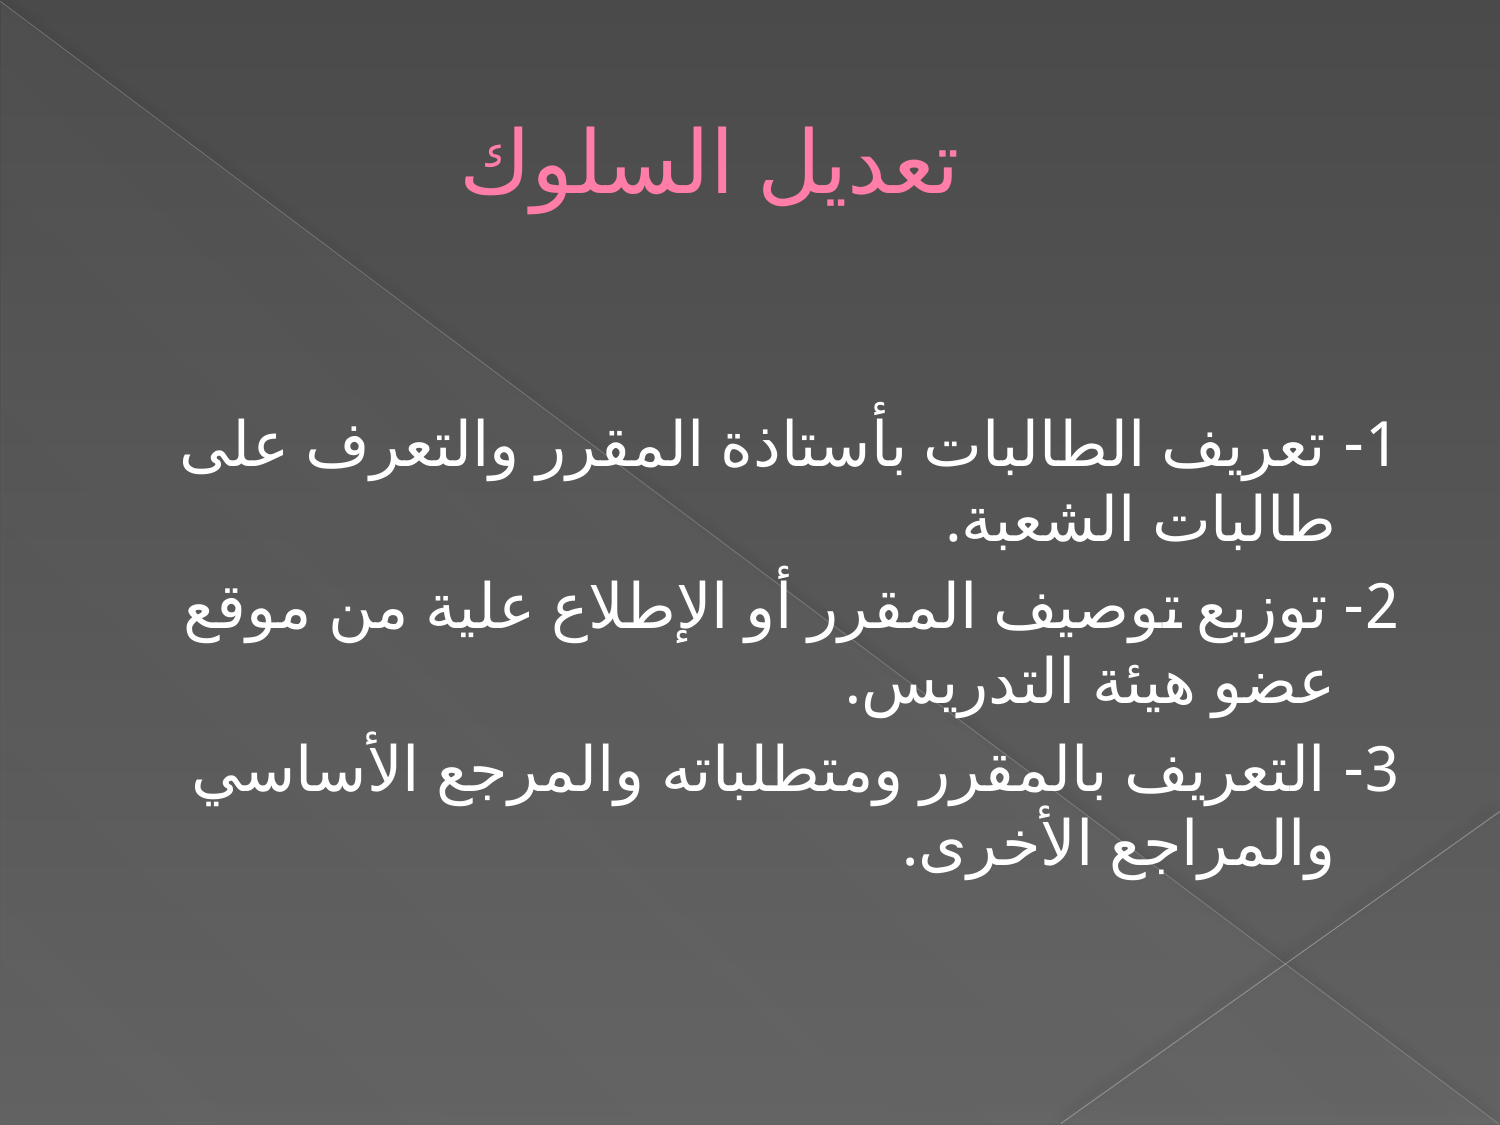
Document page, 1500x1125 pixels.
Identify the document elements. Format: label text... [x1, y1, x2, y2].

list 1- تعريف الطالبات بأستاذة المقرر والتعرف على طالبات الشعبة. 2- توزيع توصيف المقرر أو الإطلاع علية من موقع عضو هيئة التدريس. 3- التعريف بالمقرر ومتطلباته والمرجع الأساسي والمراجع الأخرى. [75, 308, 1425, 1059]
title تعديل السلوك [75, 43, 1425, 274]
